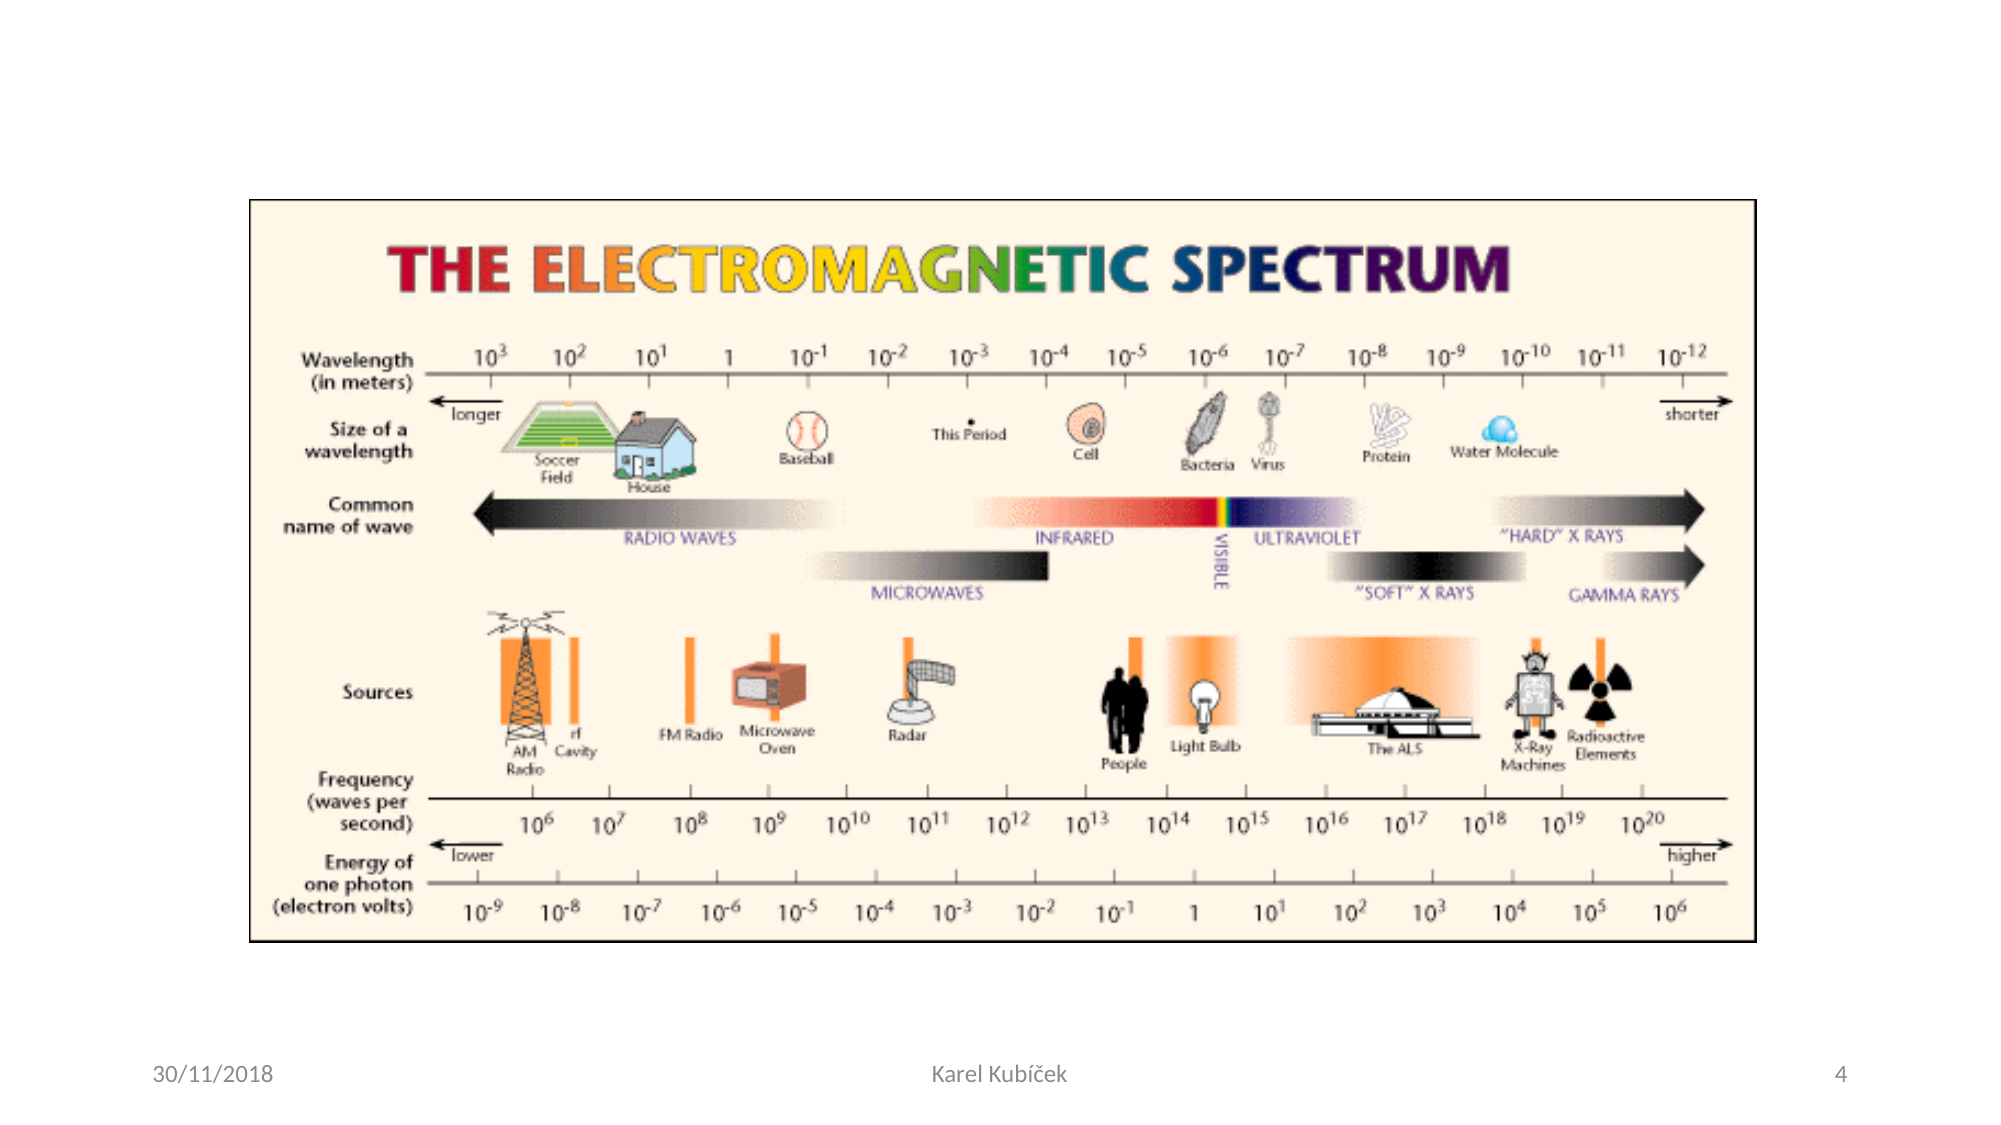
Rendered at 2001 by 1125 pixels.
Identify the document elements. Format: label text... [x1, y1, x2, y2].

footer Karel Kubíček [662, 1042, 1338, 1103]
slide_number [137, 1042, 588, 1103]
slide_number 4 [1412, 1042, 1863, 1103]
picture [249, 199, 1757, 943]
